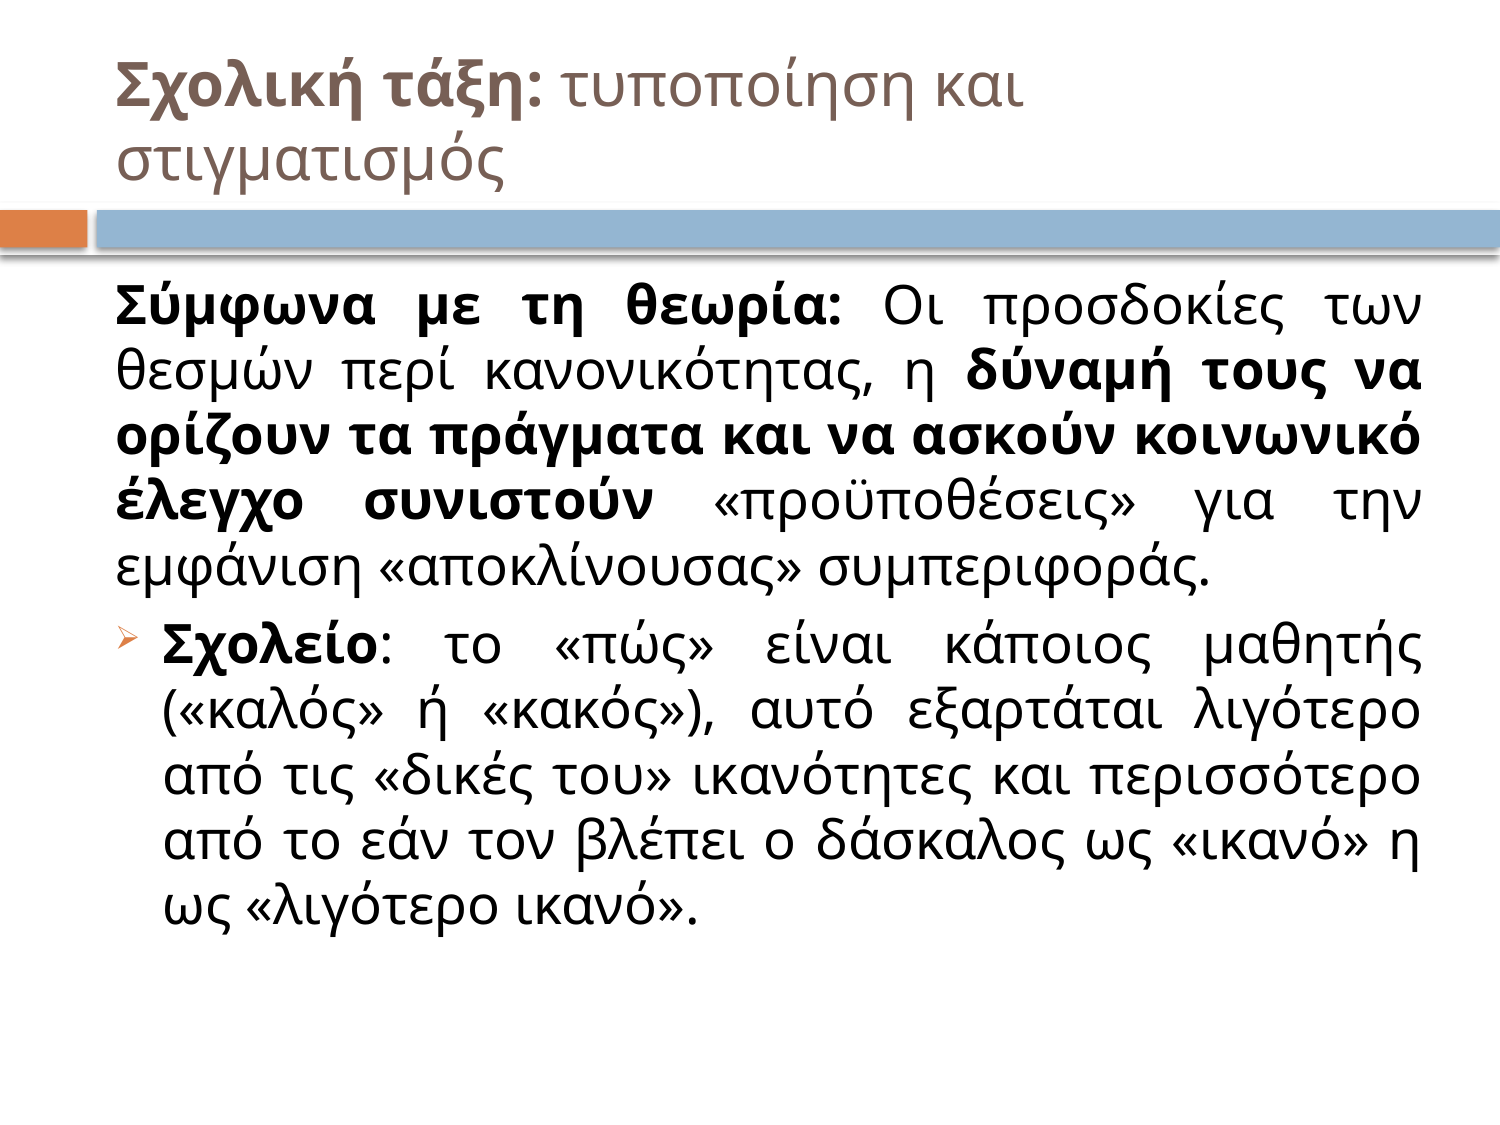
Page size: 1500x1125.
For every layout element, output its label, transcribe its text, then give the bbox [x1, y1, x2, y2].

list Σύμφωνα με τη θεωρία: Οι προσδοκίες των θεσμών περί κανονικότητας, η δύναμή τους να ορίζουν τα πράγματα και να ασκούν κοινωνικό έλεγχο συνιστούν «προϋποθέσεις» για την εμφάνιση «αποκλίνουσας» συμπεριφοράς. Σχολείο: το «πώς» είναι κάποιος μαθητής («καλός» ή «κακός»), αυτό εξαρτάται λιγότερο από τις «δικές του» ικανότητες και περισσότερο από το εάν τον βλέπει ο δάσκαλος ως «ικανό» η ως «λιγότερο ικανό». [100, 262, 1438, 1000]
title Σχολική τάξη: τυποποίηση και στιγματισμός [100, 37, 1438, 200]
